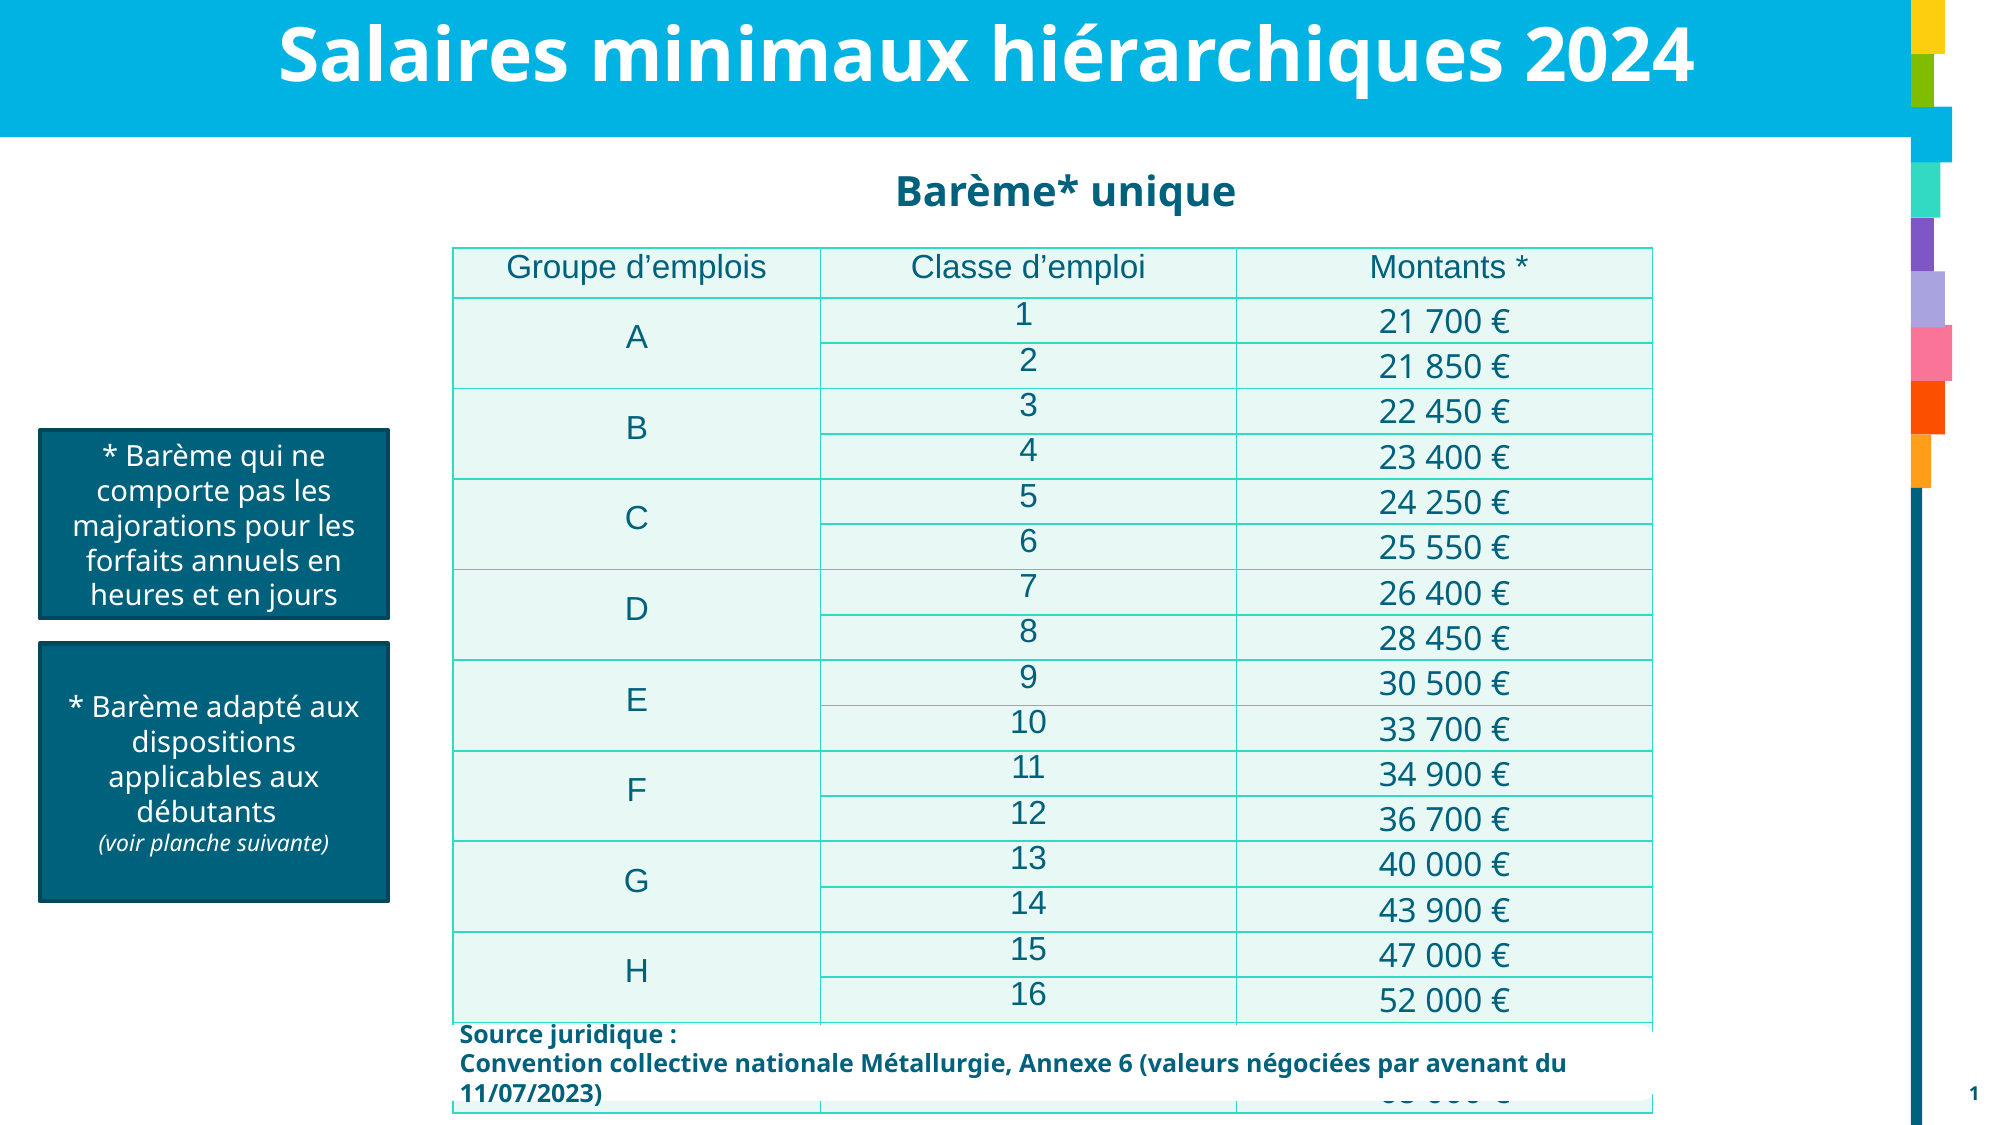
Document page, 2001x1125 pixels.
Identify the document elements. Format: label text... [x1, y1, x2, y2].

table_cell 59 300 € [1237, 1023, 1652, 1029]
table_cell 43 900 € [1237, 888, 1652, 931]
table_cell 1 [821, 299, 1236, 342]
table_cell 40 000 € [1237, 842, 1652, 886]
table_cell 68 000 € [1237, 1097, 1652, 1112]
table_cell F [454, 752, 820, 840]
table_cell 28 450 € [1237, 616, 1652, 659]
table_cell 10 [821, 706, 1236, 750]
table_cell 14 [821, 888, 1236, 931]
table_cell 4 [821, 435, 1236, 478]
table_cell 36 700 € [1237, 797, 1652, 840]
table_cell 16 [821, 978, 1236, 1022]
table_cell 24 250 € [1237, 480, 1652, 523]
table_header Classe d’emploi [821, 249, 1236, 297]
table_header Groupe d’emplois [454, 249, 820, 297]
table_cell I [454, 1101, 820, 1112]
table_cell 8 [821, 616, 1236, 659]
table_cell C [454, 480, 820, 569]
table_cell 21 850 € [1237, 344, 1652, 388]
table_cell 33 700 € [1237, 706, 1652, 750]
table_header Montants * [1237, 249, 1652, 297]
table_cell D [454, 570, 820, 659]
text_box Salaires minimaux hiérarchiques 2024 [251, 11, 1904, 145]
table_cell 2 [821, 344, 1236, 388]
table_cell 34 900 € [1237, 752, 1652, 795]
table_cell G [454, 842, 820, 931]
table_cell 9 [821, 661, 1236, 705]
table_cell 22 450 € [1237, 389, 1652, 433]
table_cell 15 [821, 933, 1236, 976]
table_cell 12 [821, 797, 1236, 840]
table_cell 6 [821, 525, 1236, 569]
table_cell A [454, 299, 820, 388]
table_cell 47 000 € [1237, 933, 1652, 976]
table_cell 11 [821, 752, 1236, 795]
table_cell 23 400 € [1237, 435, 1652, 478]
table_cell E [454, 661, 820, 750]
table_cell 25 550 € [1237, 525, 1652, 569]
table_cell 30 500 € [1237, 661, 1652, 705]
table_cell 5 [821, 480, 1236, 523]
table_cell 3 [821, 389, 1236, 433]
table_cell 7 [821, 570, 1236, 614]
text_box * Barème qui ne comporte pas les majorations pour les forfaits annuels en heures et en jours [38, 428, 390, 620]
text_box Source juridique : Convention collective nationale Métallurgie, Annexe 6 (valeurs négociées par avenant du 11/07/2023) [439, 1025, 1655, 1101]
table_cell H [454, 933, 820, 1022]
table_cell 52 000 € [1237, 978, 1652, 1022]
table_cell B [454, 389, 820, 478]
text_box * Barème adapté aux dispositions applicables aux débutants (voir planche suivante) [38, 641, 390, 903]
text_box Barème* unique [868, 163, 1264, 216]
table_cell 26 400 € [1237, 570, 1652, 614]
table_cell 13 [821, 842, 1236, 886]
table_cell 18 [821, 1101, 1236, 1112]
table_cell 21 700 € [1237, 299, 1652, 342]
